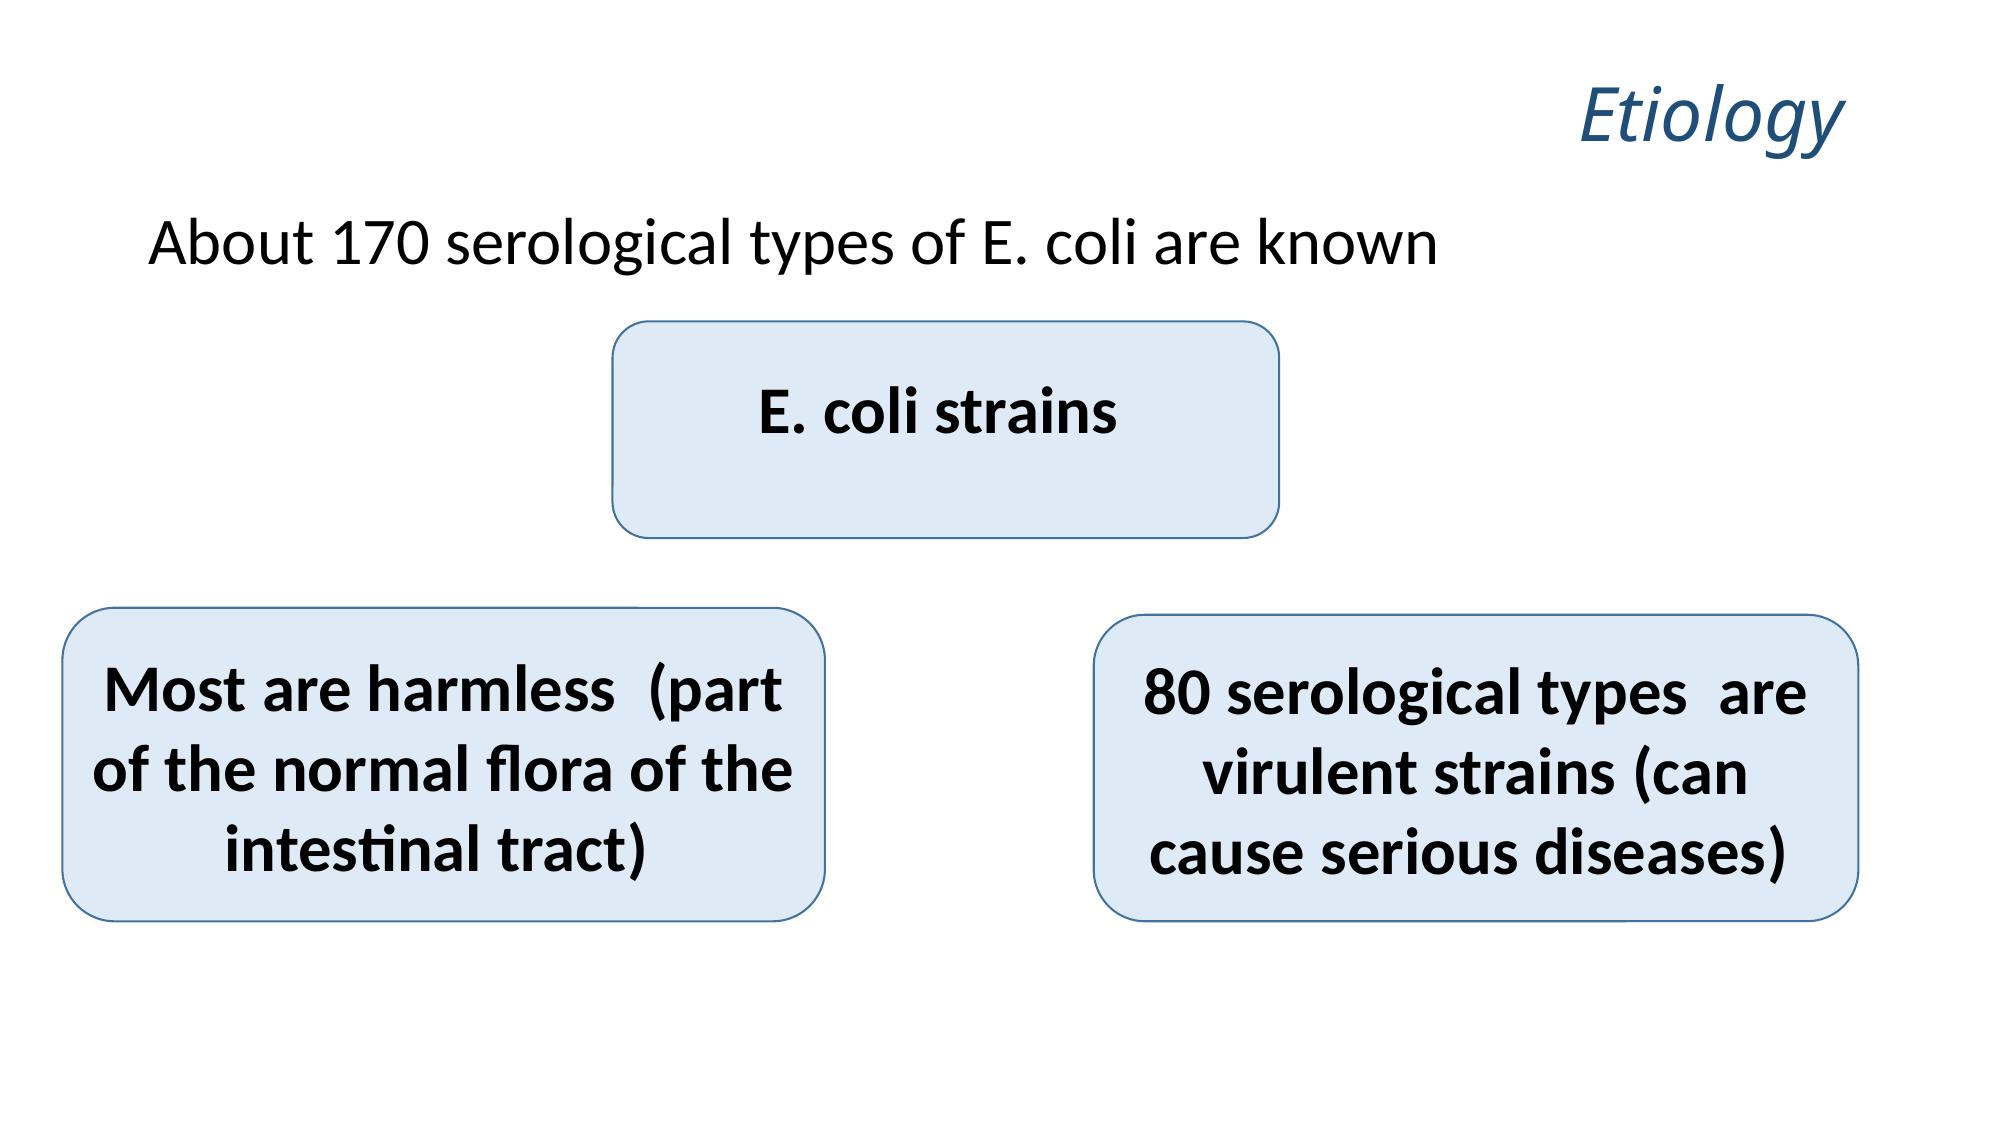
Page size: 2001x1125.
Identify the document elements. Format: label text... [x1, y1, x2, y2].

title Etiology [133, 8, 1859, 199]
text_box Most are harmless (part of the normal flora of the intestinal tract) [61, 606, 826, 923]
text_box 80 serological types are virulent strains (can cause serious diseases) [1092, 613, 1860, 923]
list About 170 serological types of E. coli are known [133, 199, 1859, 1067]
text_box E. coli strains [611, 320, 1281, 540]
